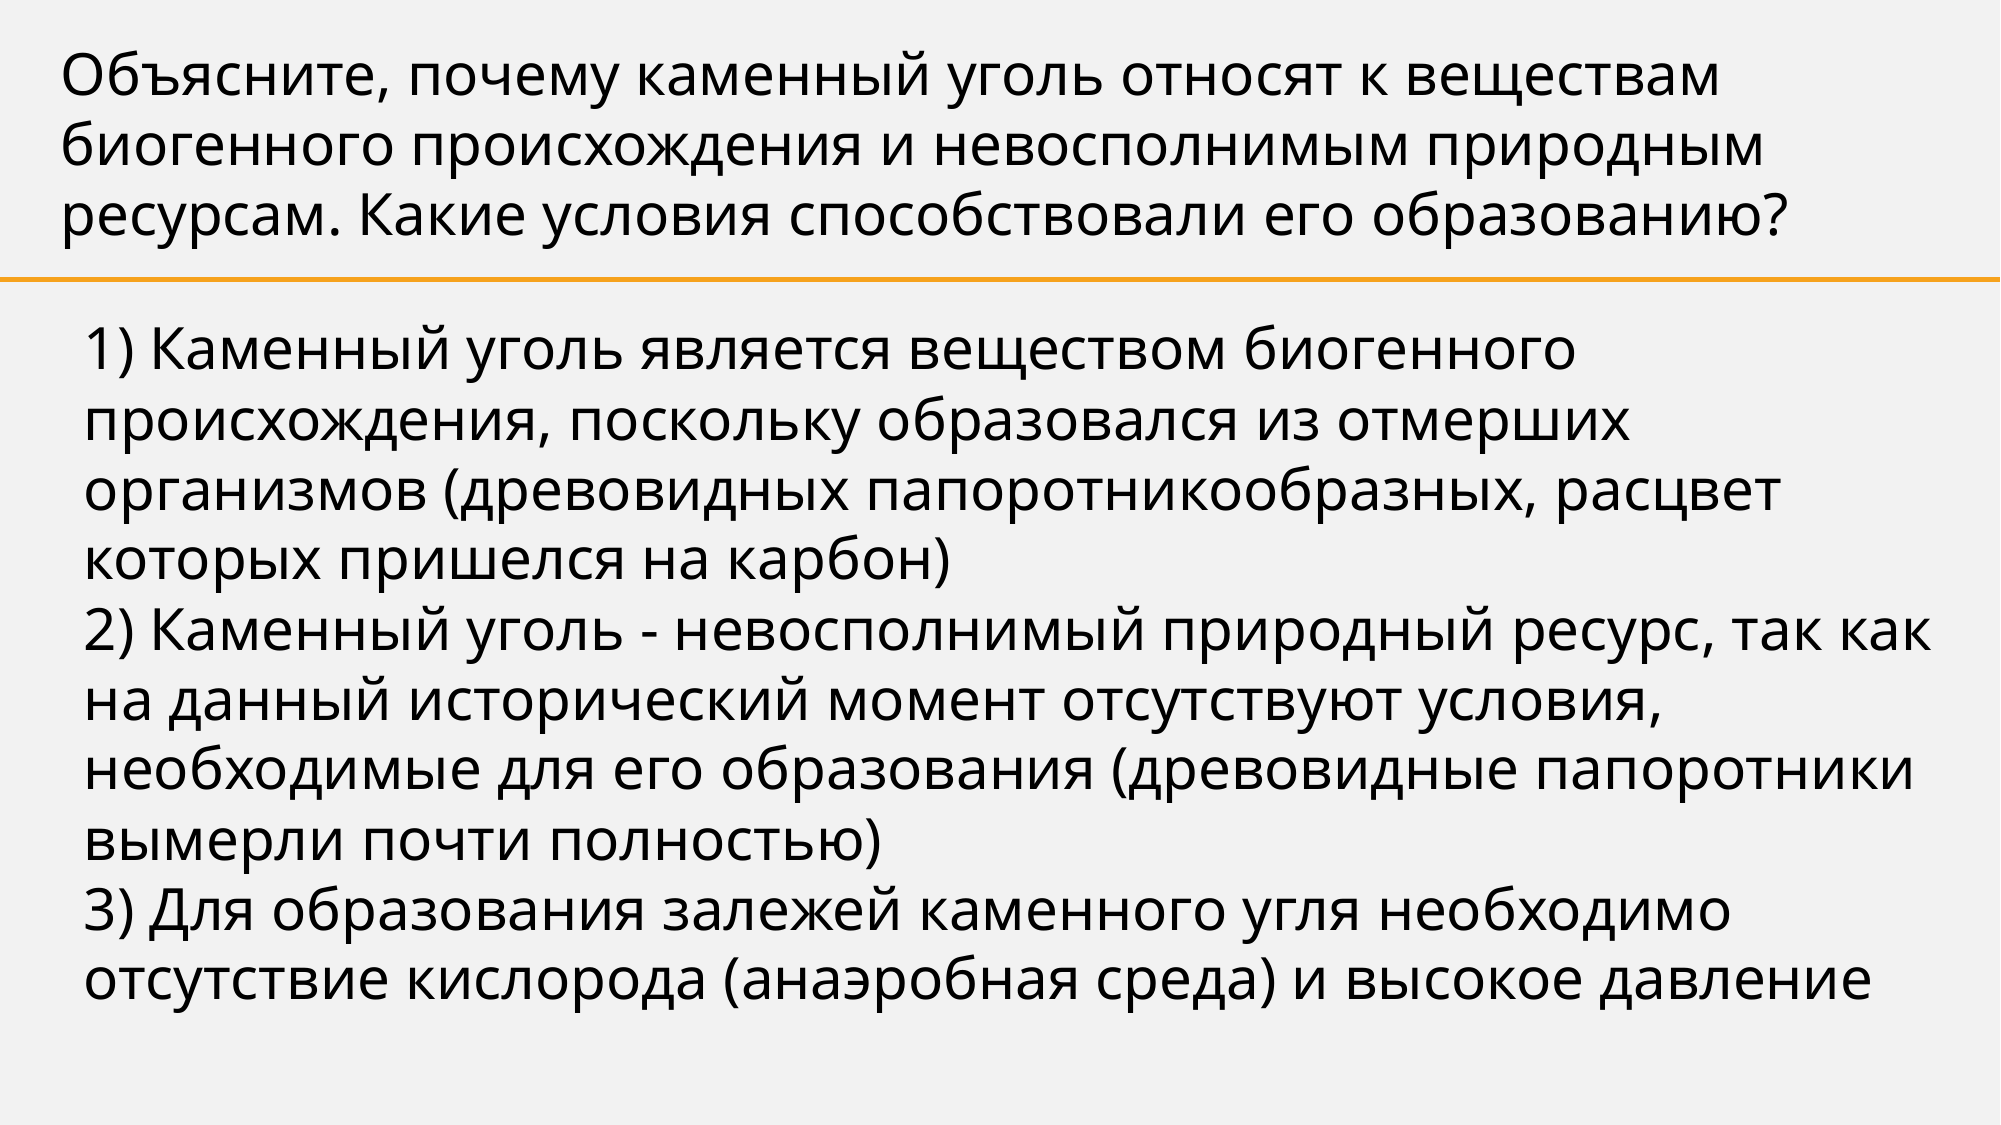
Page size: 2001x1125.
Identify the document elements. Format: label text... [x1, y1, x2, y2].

text_box 1) Каменный уголь является веществом биогенного происхождения, поскольку образовался из отмерших организмов (древовидных папоротникообразных, расцвет которых пришелся на карбон) 2) Каменный уголь - невосполнимый природный ресурс, так как на данный исторический момент отсутствуют условия, необходимые для его образования (древовидные папоротники вымерли почти полностью) 3) Для образования залежей каменного угля необходимо отсутствие кислорода (анаэробная среда) и высокое давление [69, 304, 1954, 1019]
text_box Объясните, почему каменный уголь относят к веществам биогенного происхождения и невосполнимым природным ресурсам. Какие условия способствовали его образованию? [46, 29, 1954, 255]
